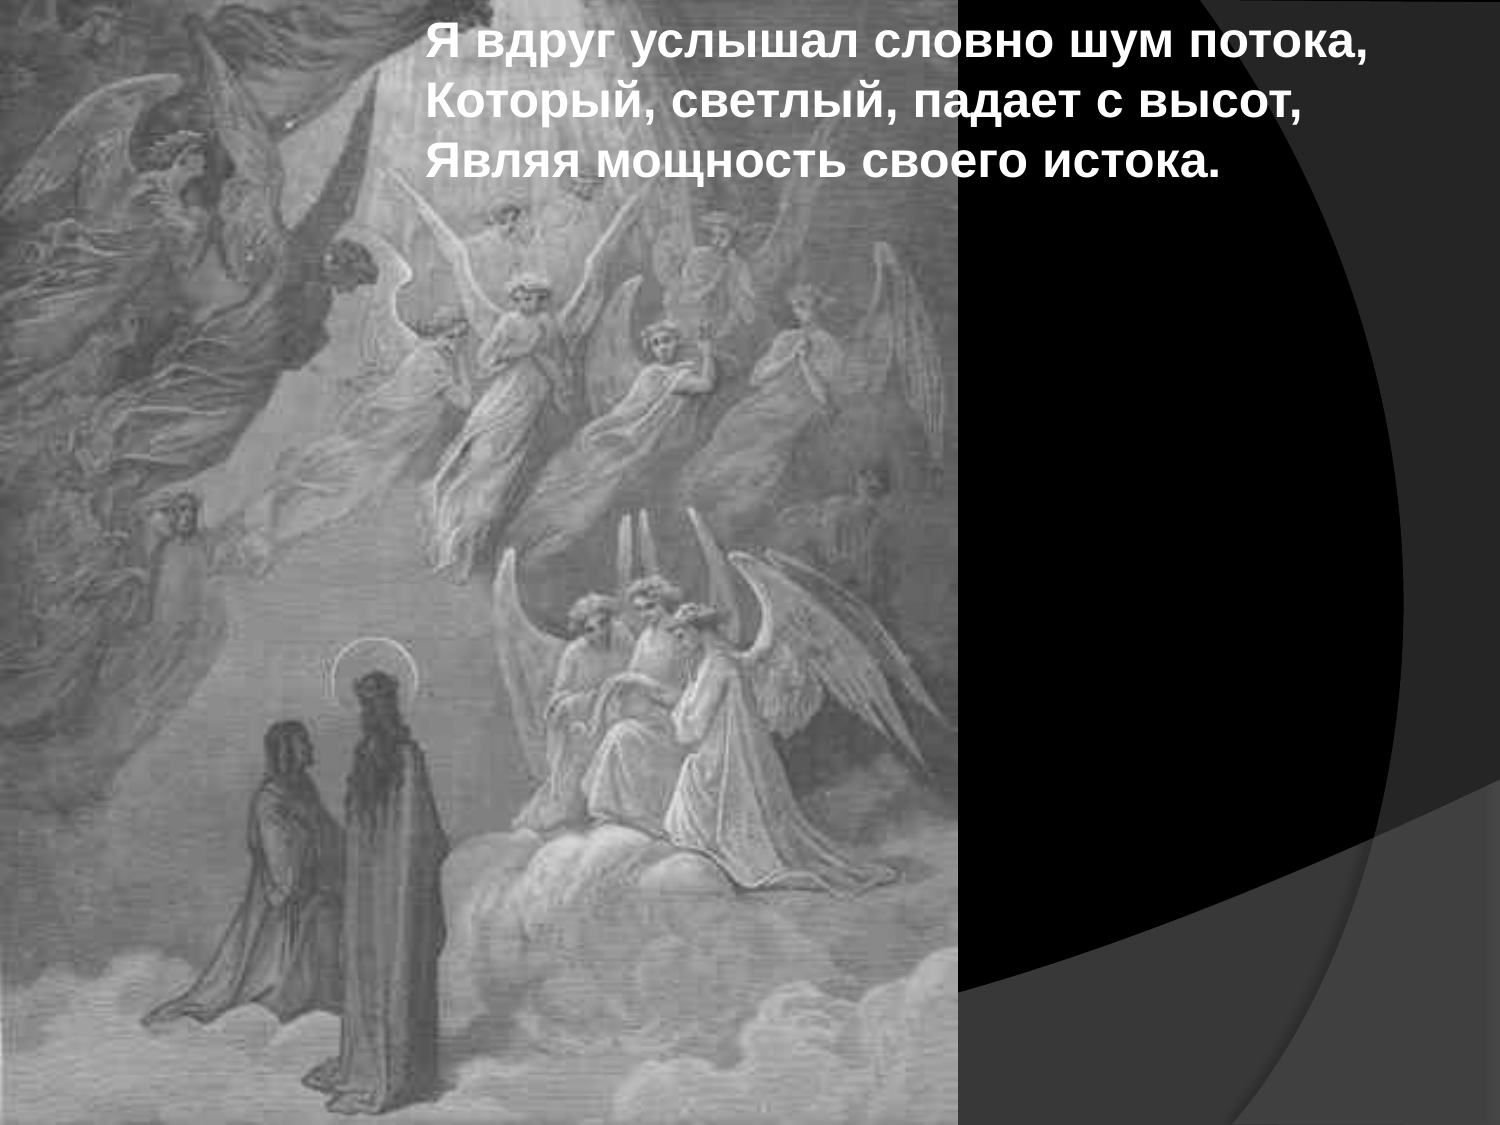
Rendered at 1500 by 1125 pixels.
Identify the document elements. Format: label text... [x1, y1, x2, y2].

text_box Я вдруг услышал словно шум потока, Который, светлый, падает с высот, Являя мощность своего истока. [966, 0, 1500, 195]
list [0, 0, 958, 1125]
